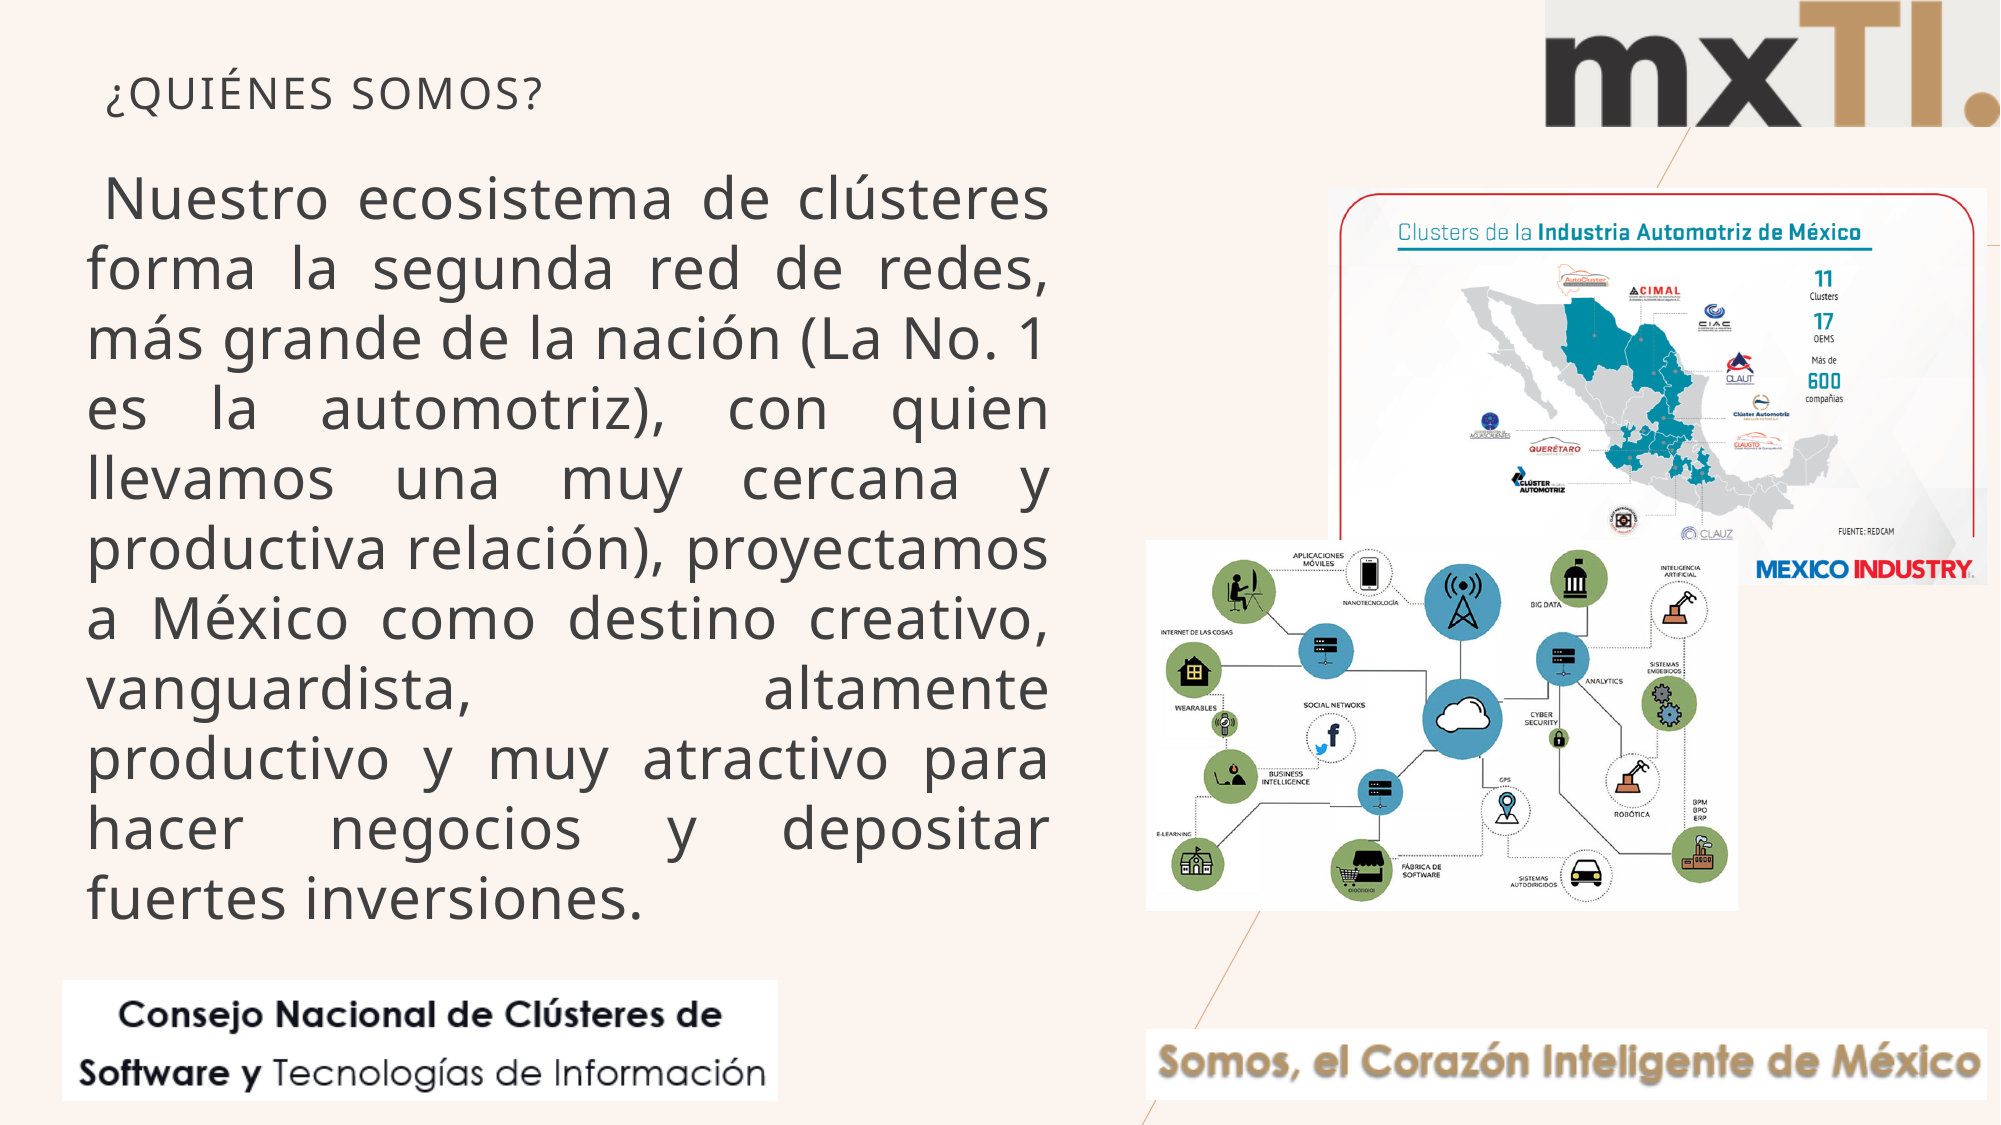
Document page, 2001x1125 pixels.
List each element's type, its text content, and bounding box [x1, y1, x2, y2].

picture [1544, 0, 2000, 127]
text_box Nuestro ecosistema de clústeres forma la segunda red de redes, más grande de la nación (La No. 1 es la automotriz), con quien llevamos una muy cercana y productiva relación), proyectamos a México como destino creativo, vanguardista, altamente productivo y muy atractivo para hacer negocios y depositar fuertes inversiones. [71, 153, 1068, 876]
picture [1146, 1029, 1987, 1100]
picture [62, 980, 778, 1101]
picture [1146, 188, 1987, 911]
title ¿QUIÉNES SOMOS? [91, 39, 612, 127]
